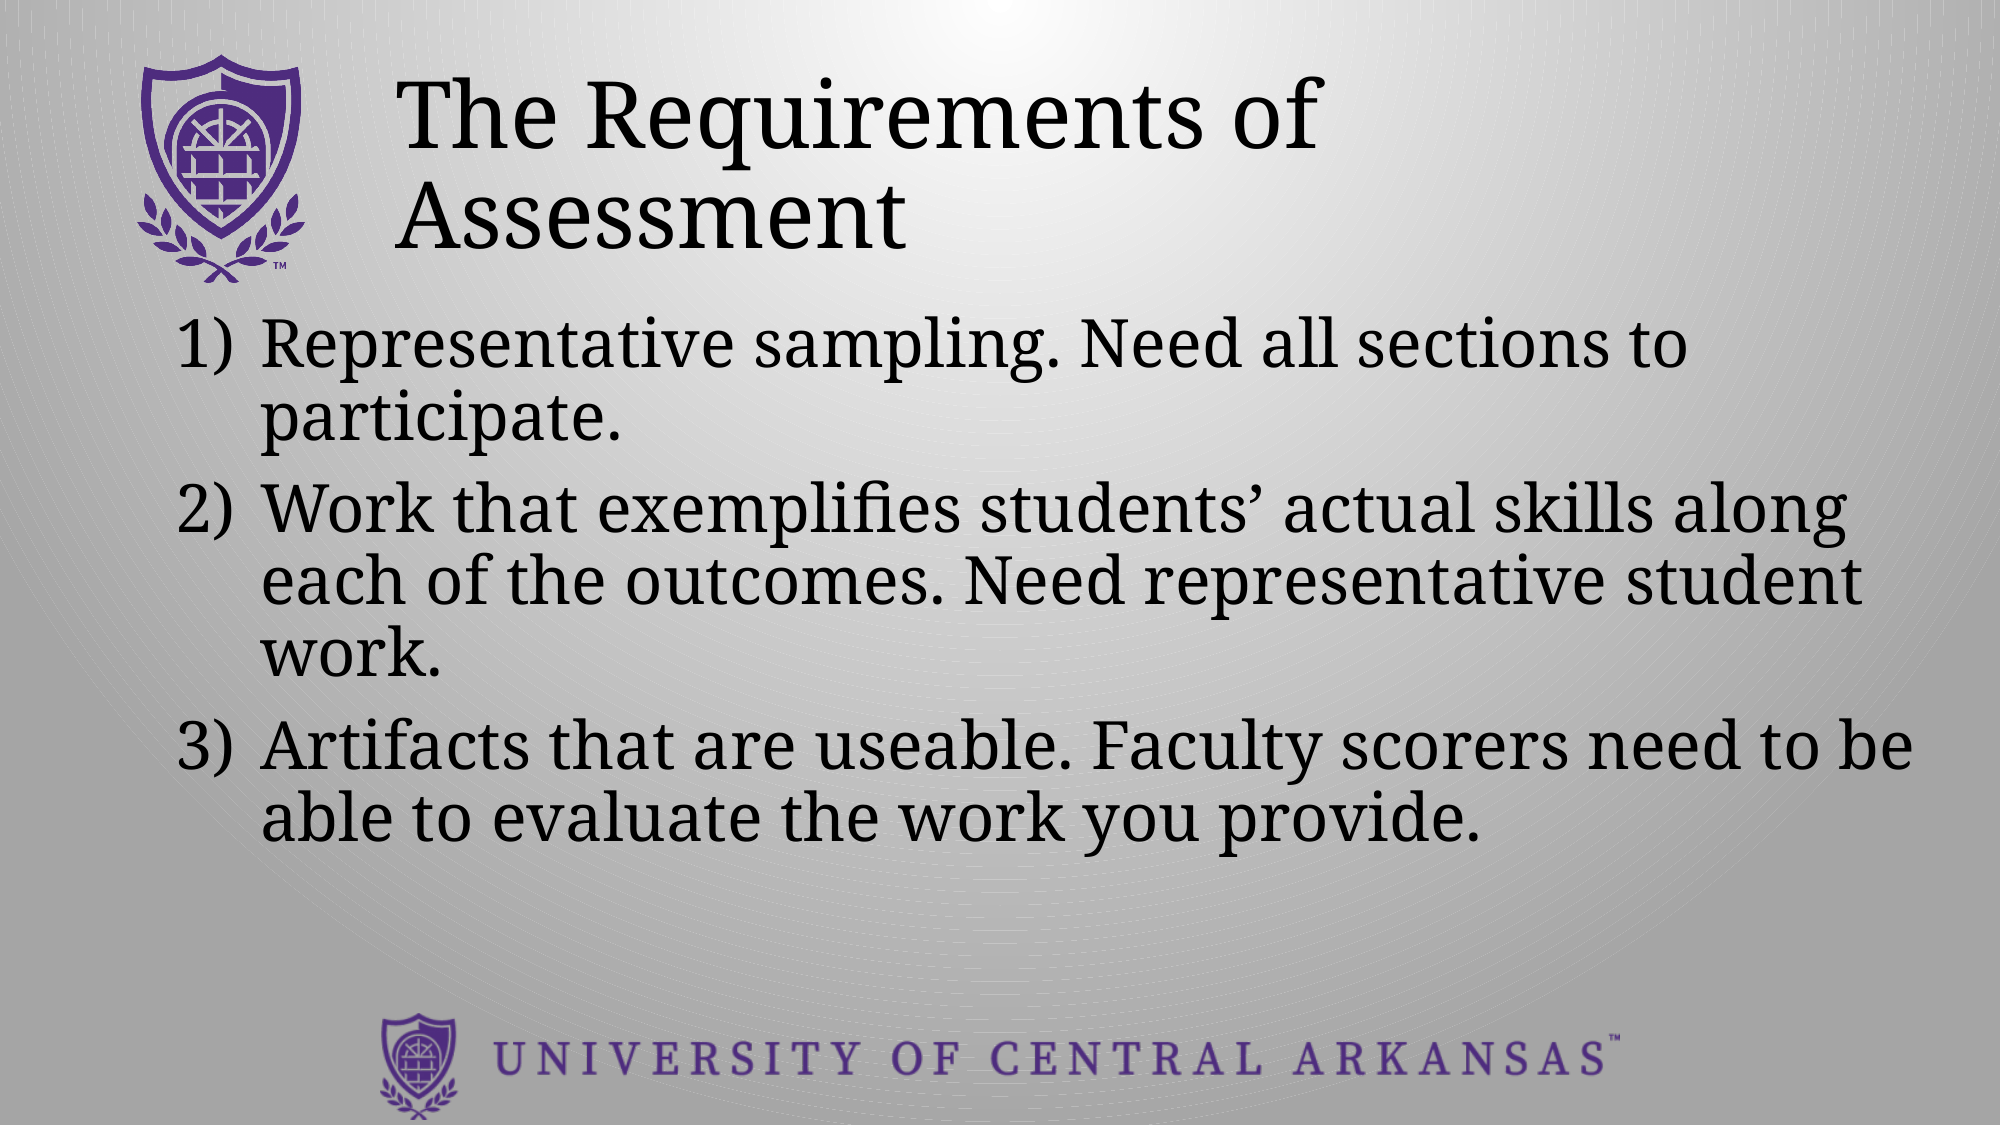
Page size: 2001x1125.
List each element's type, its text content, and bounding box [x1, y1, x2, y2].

list Representative sampling. Need all sections to participate. Work that exemplifies students’ actual skills along each of the outcomes. Need representative student work. Artifacts that are useable. Faculty scorers need to be able to evaluate the work you provide. [160, 302, 1955, 1014]
title The Requirements of Assessment [380, 59, 1863, 278]
picture [137, 54, 305, 283]
picture [380, 1014, 1620, 1120]
